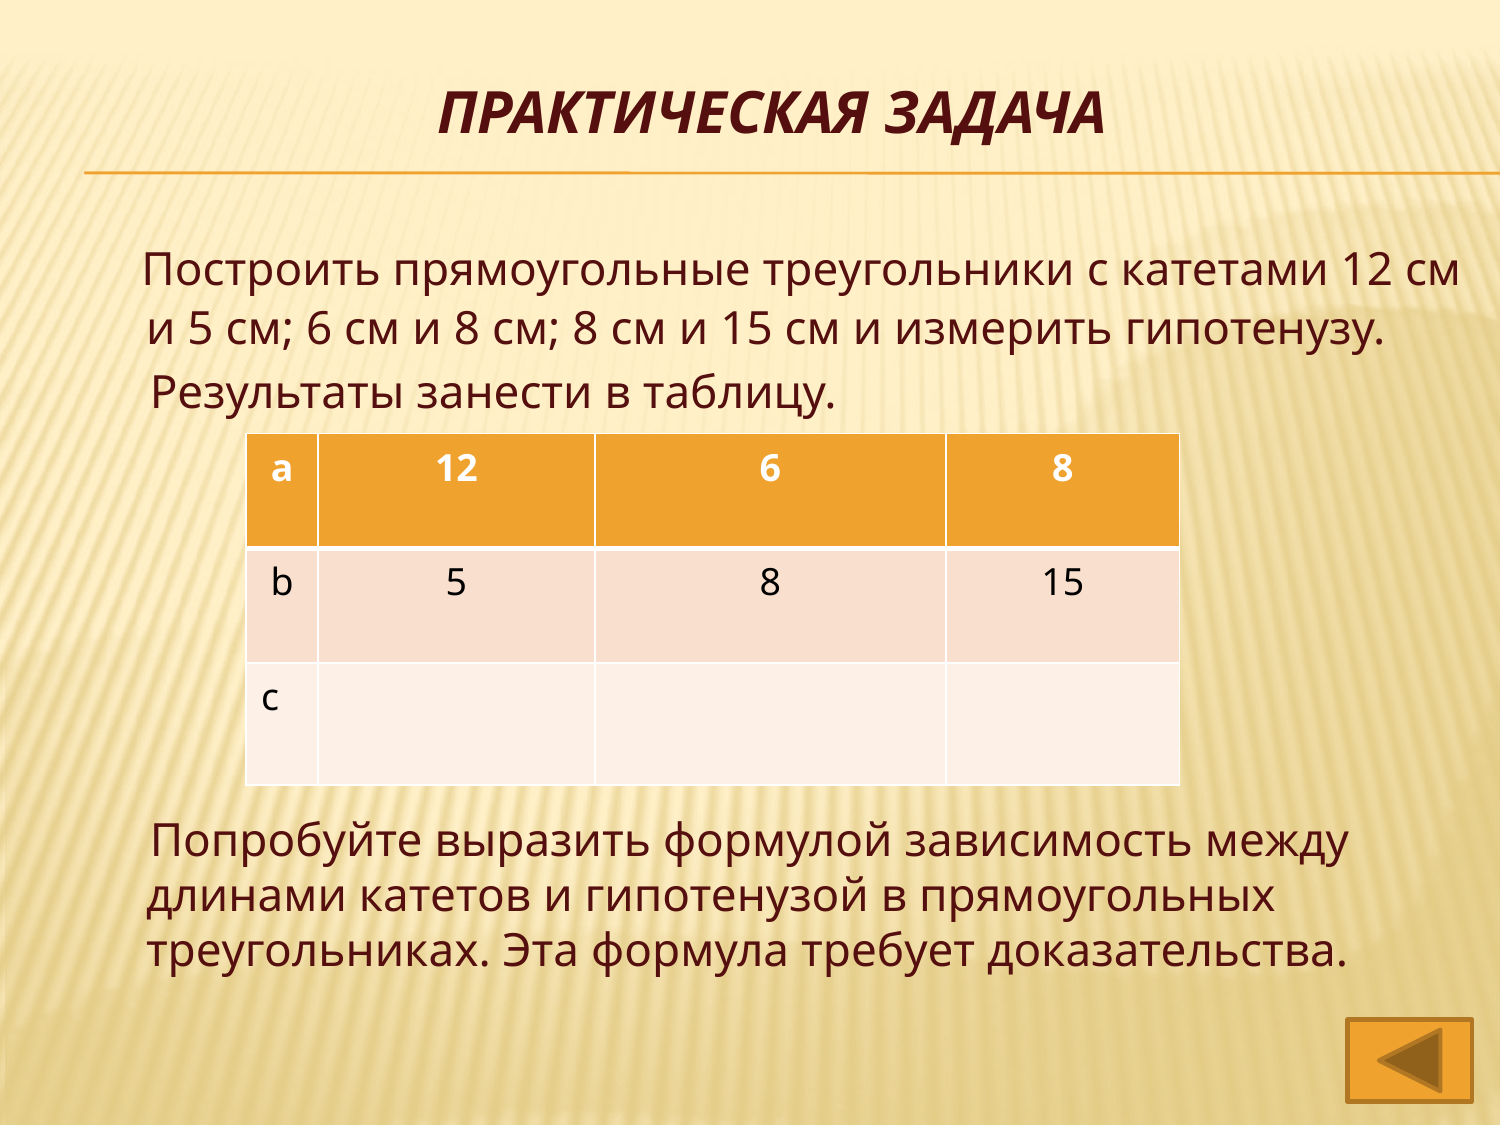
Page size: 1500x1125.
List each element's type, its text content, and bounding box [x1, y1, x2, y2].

table_cell 15 [947, 551, 1179, 662]
table_header 12 [319, 434, 594, 546]
text_box [1345, 1017, 1474, 1104]
table_header 6 [596, 434, 945, 546]
table_cell [947, 664, 1179, 784]
table_cell b [247, 551, 317, 662]
table_cell [596, 664, 945, 784]
table_header a [247, 434, 317, 546]
table_cell [319, 664, 594, 784]
list Построить прямоугольные треугольники с катетами 12 см и 5 см; 6 см и 8 см; 8 см и 15 см и измерить гипотенузу. Результаты занести в таблицу. Попробуйте выразить формулой зависимость между длинами катетов и гипотенузой в прямоугольных треугольниках. Эта формула требует доказательства. [75, 210, 1500, 1032]
title Практическая Задача [50, 35, 1475, 173]
table_cell c [247, 664, 317, 784]
table_cell 5 [319, 551, 594, 662]
table_header 8 [947, 434, 1179, 546]
table_cell 8 [596, 551, 945, 662]
